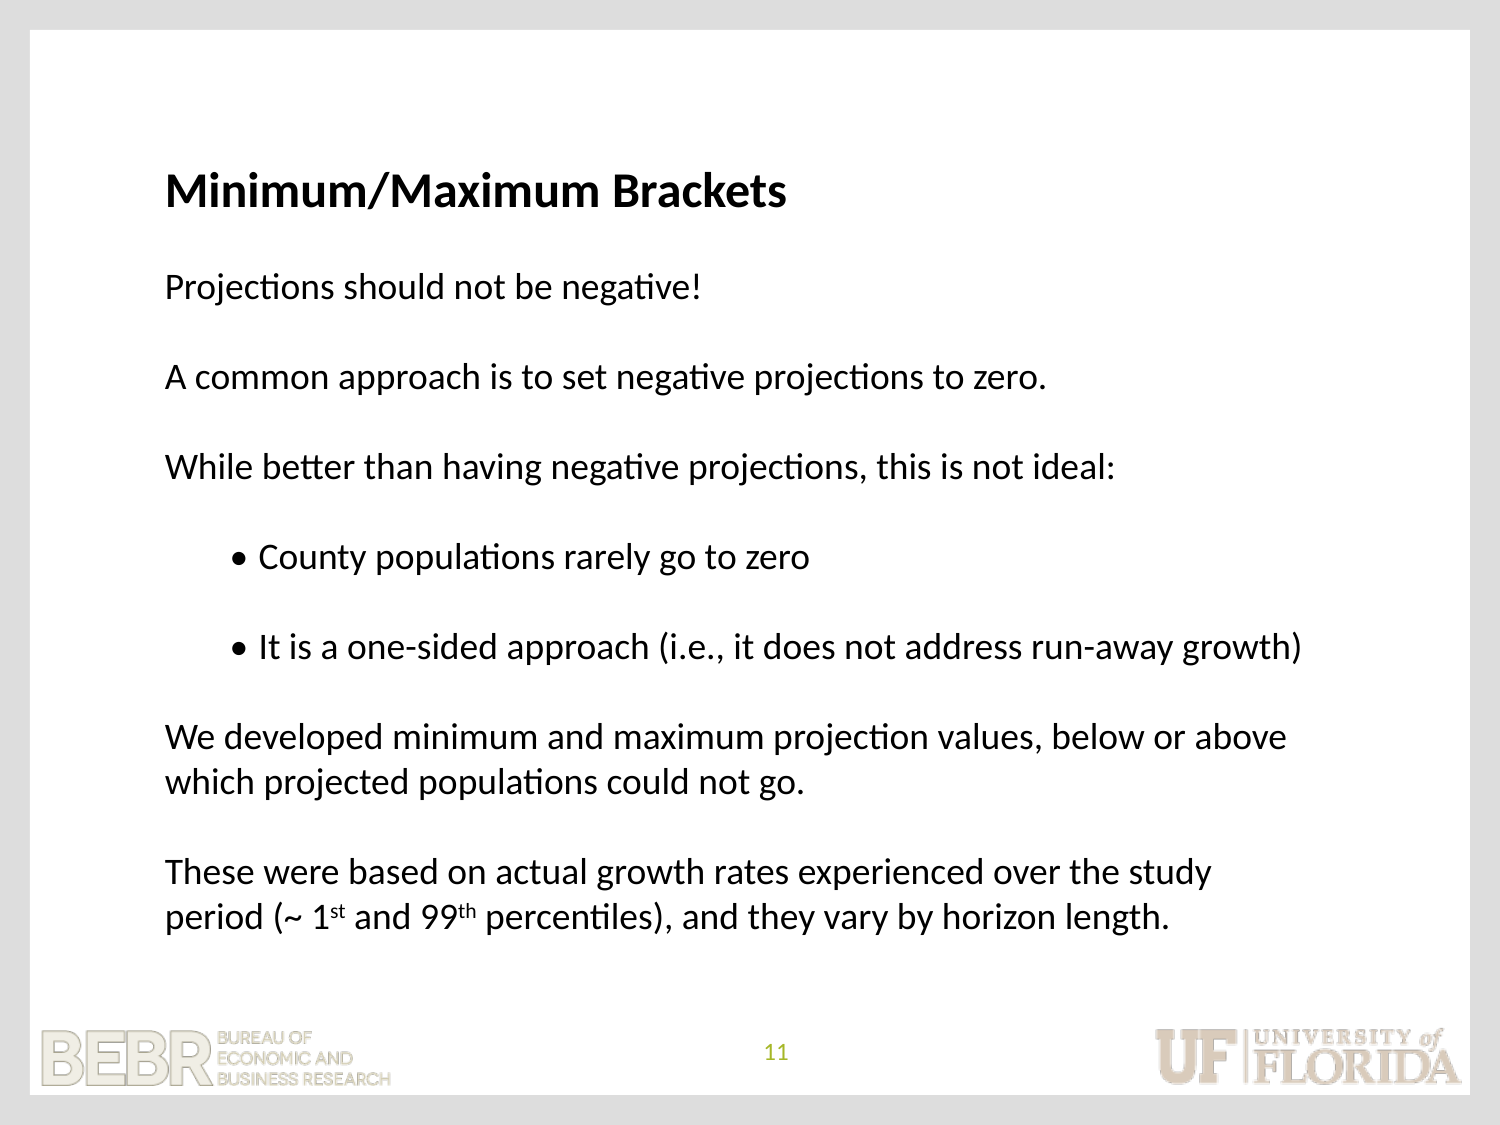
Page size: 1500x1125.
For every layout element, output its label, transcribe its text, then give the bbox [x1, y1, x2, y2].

text_box Minimum/Maximum Brackets Projections should not be negative! A common approach is to set negative projections to zero. While better than having negative projections, this is not ideal: • County populations rarely go to zero • It is a one-sided approach (i.e., it does not address run-away growth) We developed minimum and maximum projection values, below or above which projected populations could not go. These were based on actual growth rates experienced over the study period (~ 1st and 99th percentiles), and they vary by horizon length. [149, 149, 1324, 945]
picture [39, 1029, 406, 1086]
slide_number 11 [671, 1020, 881, 1081]
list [1153, 1015, 1465, 1095]
